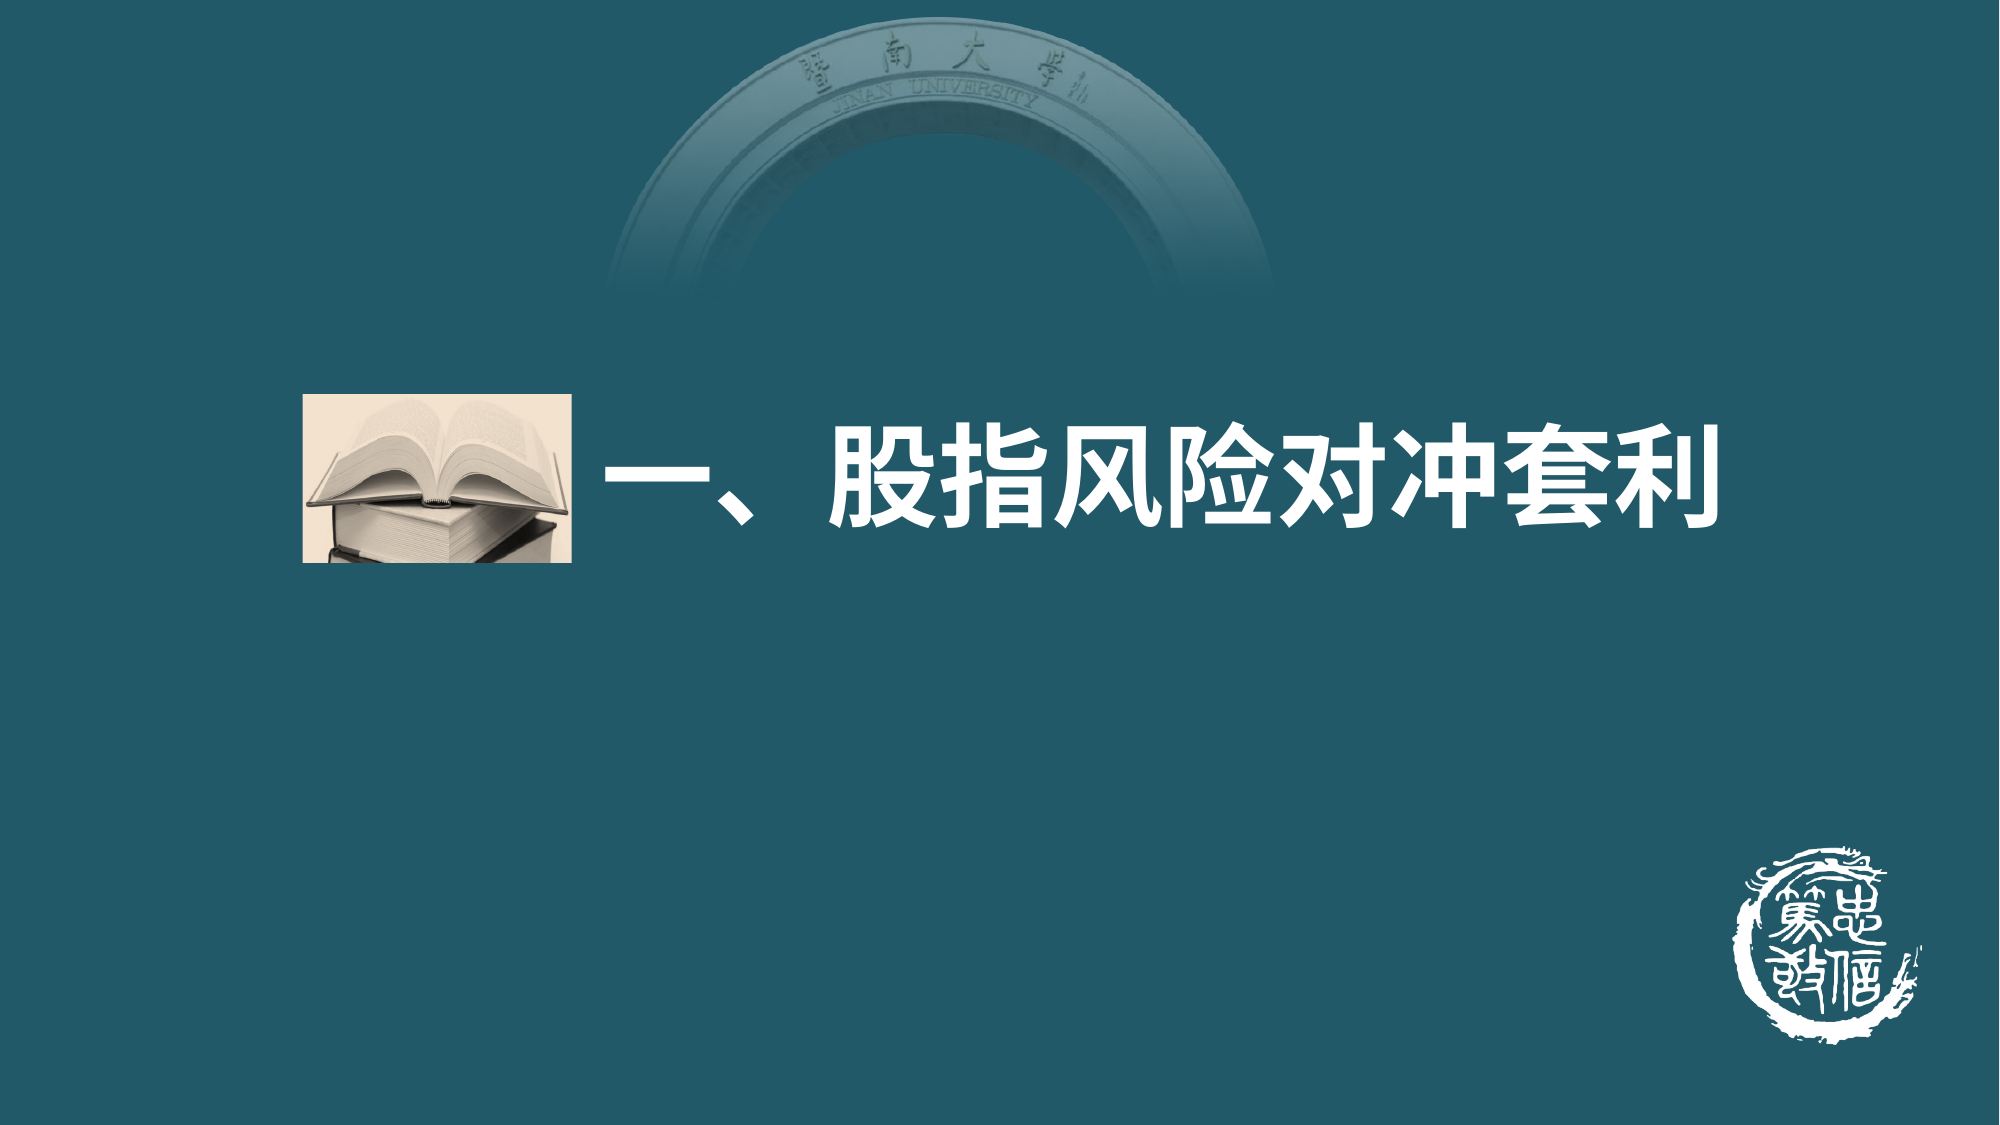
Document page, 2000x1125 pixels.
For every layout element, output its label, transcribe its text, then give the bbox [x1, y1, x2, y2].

text_box 一、股指风险对冲套利 [467, 398, 1768, 549]
picture [1732, 846, 1922, 1045]
picture [512, 0, 1392, 301]
